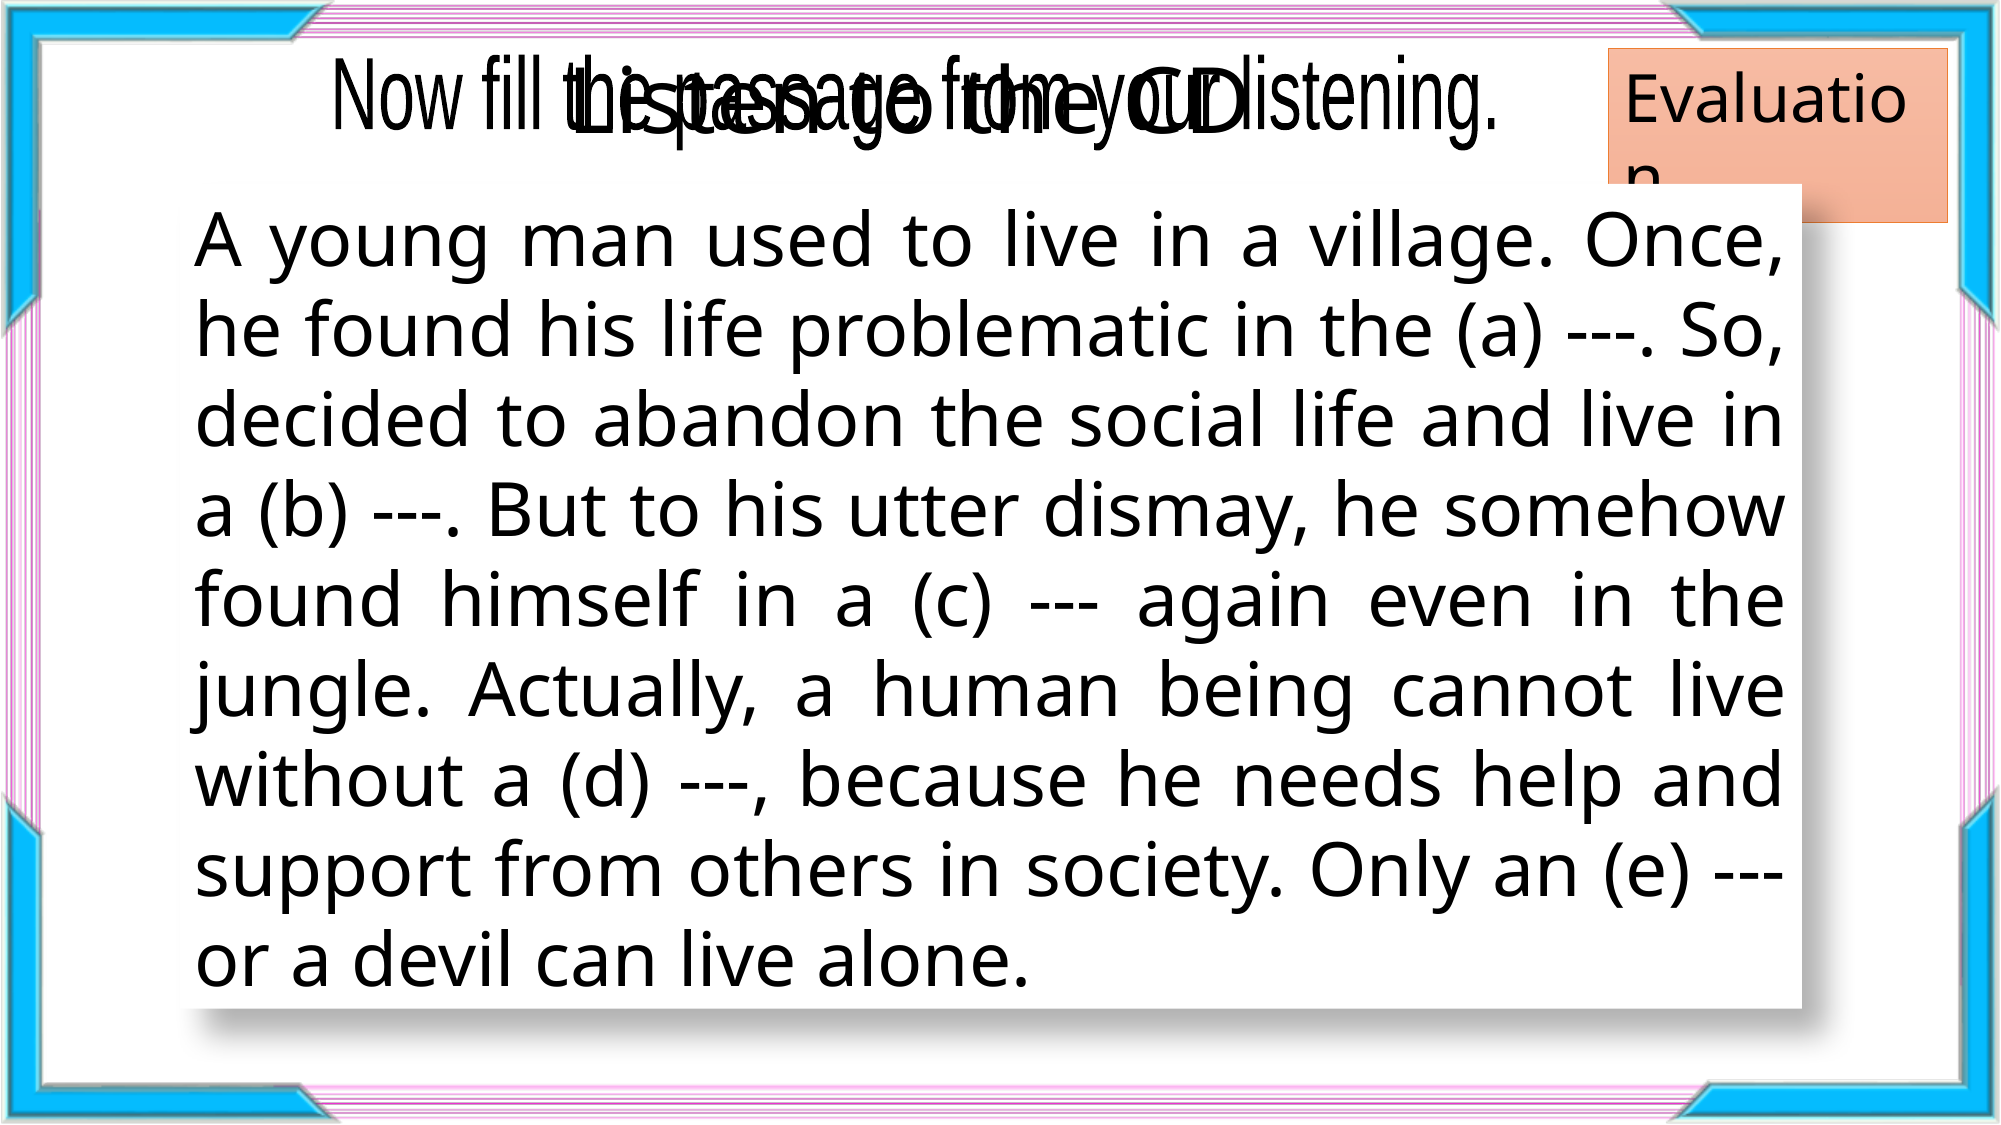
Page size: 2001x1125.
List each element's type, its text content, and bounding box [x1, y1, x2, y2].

text_box Evaluation [1608, 48, 1948, 223]
text_box A young man used to live in a village. Once, he found his life problematic in the (a) ---. So, decided to abandon the social life and live in a (b) ---. But to his utter dismay, he somehow found himself in a (c) --- again even in the jungle. Actually, a human being cannot live without a (d) ---, because he needs help and support from others in society. Only an (e) --- or a devil can live alone. [179, 183, 1802, 1009]
text_box Listen to the CD [404, 34, 1415, 160]
picture [0, 0, 2001, 1125]
